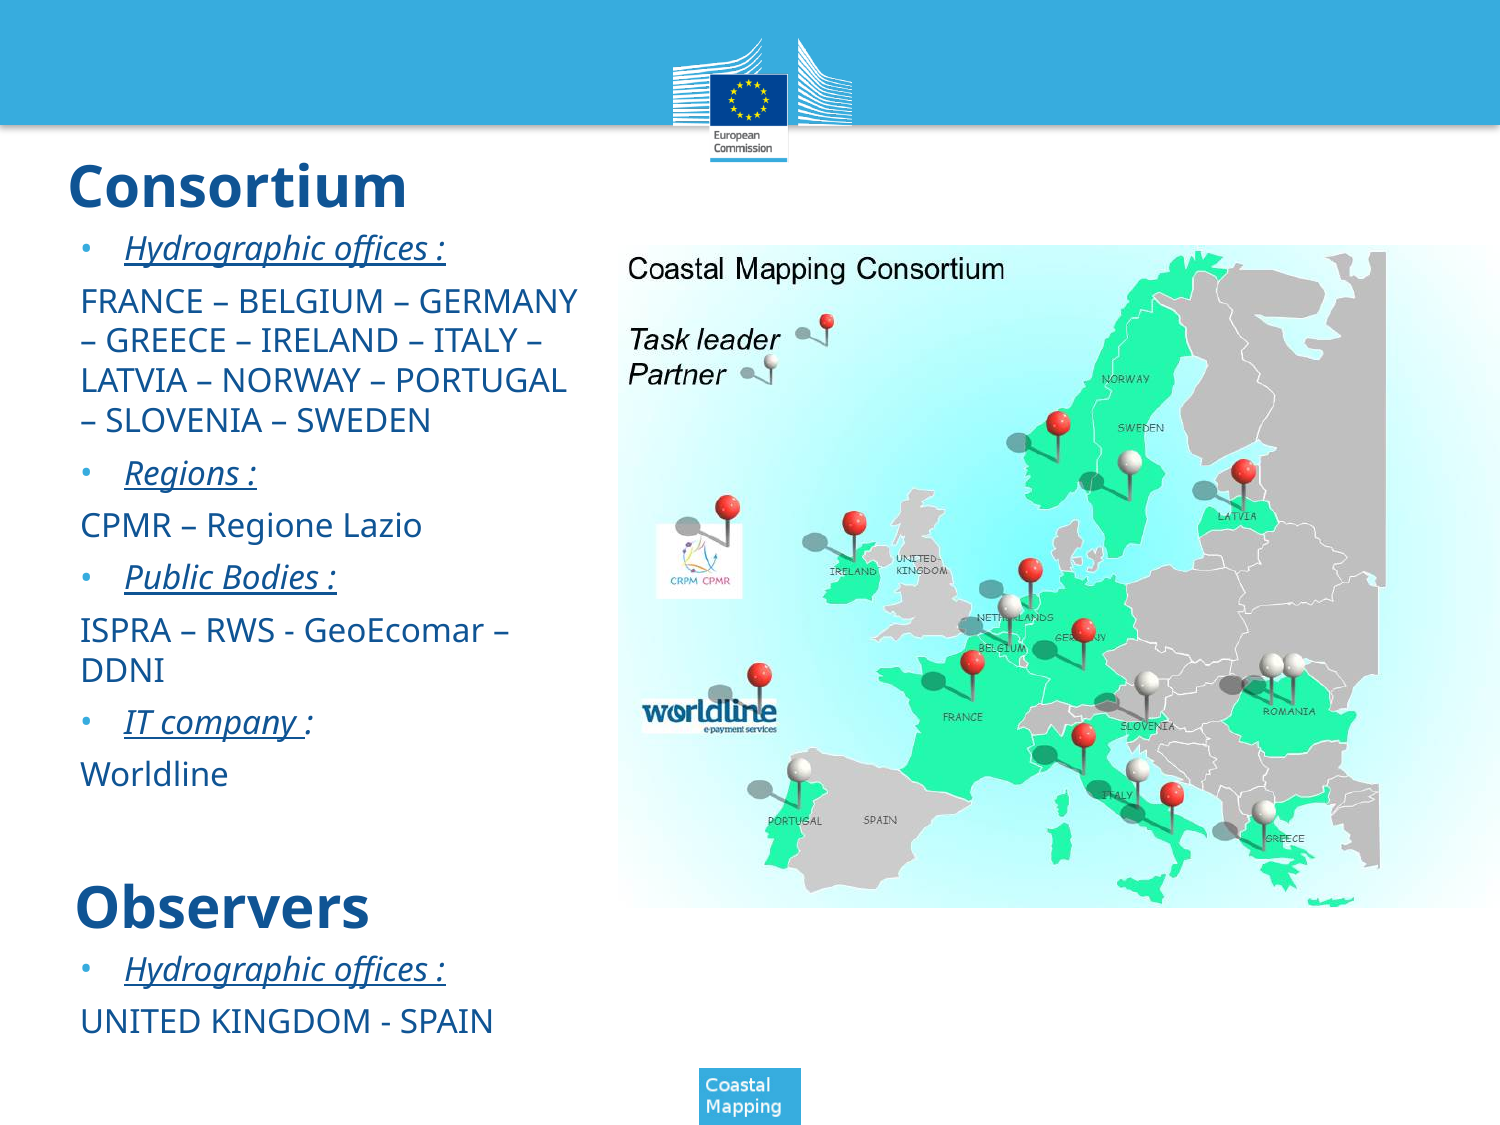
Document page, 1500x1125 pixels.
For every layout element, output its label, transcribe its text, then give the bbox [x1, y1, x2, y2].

text_box Hydrographic offices : UNITED KINGDOM - SPAIN [64, 940, 638, 1071]
text_box Observers [74, 869, 471, 940]
title Consortium [67, 149, 464, 219]
picture [699, 1068, 801, 1125]
picture [617, 245, 1500, 908]
list Hydrographic offices : FRANCE – BELGIUM – GERMANY – GREECE – IRELAND – ITALY – LATVIA – NORWAY – PORTUGAL – SLOVENIA – SWEDEN Regions : CPMR – Regione Lazio Public Bodies : ISPRA – RWS - GeoEcomar – DDNI IT company : Worldline [64, 219, 597, 849]
picture [673, 38, 852, 163]
